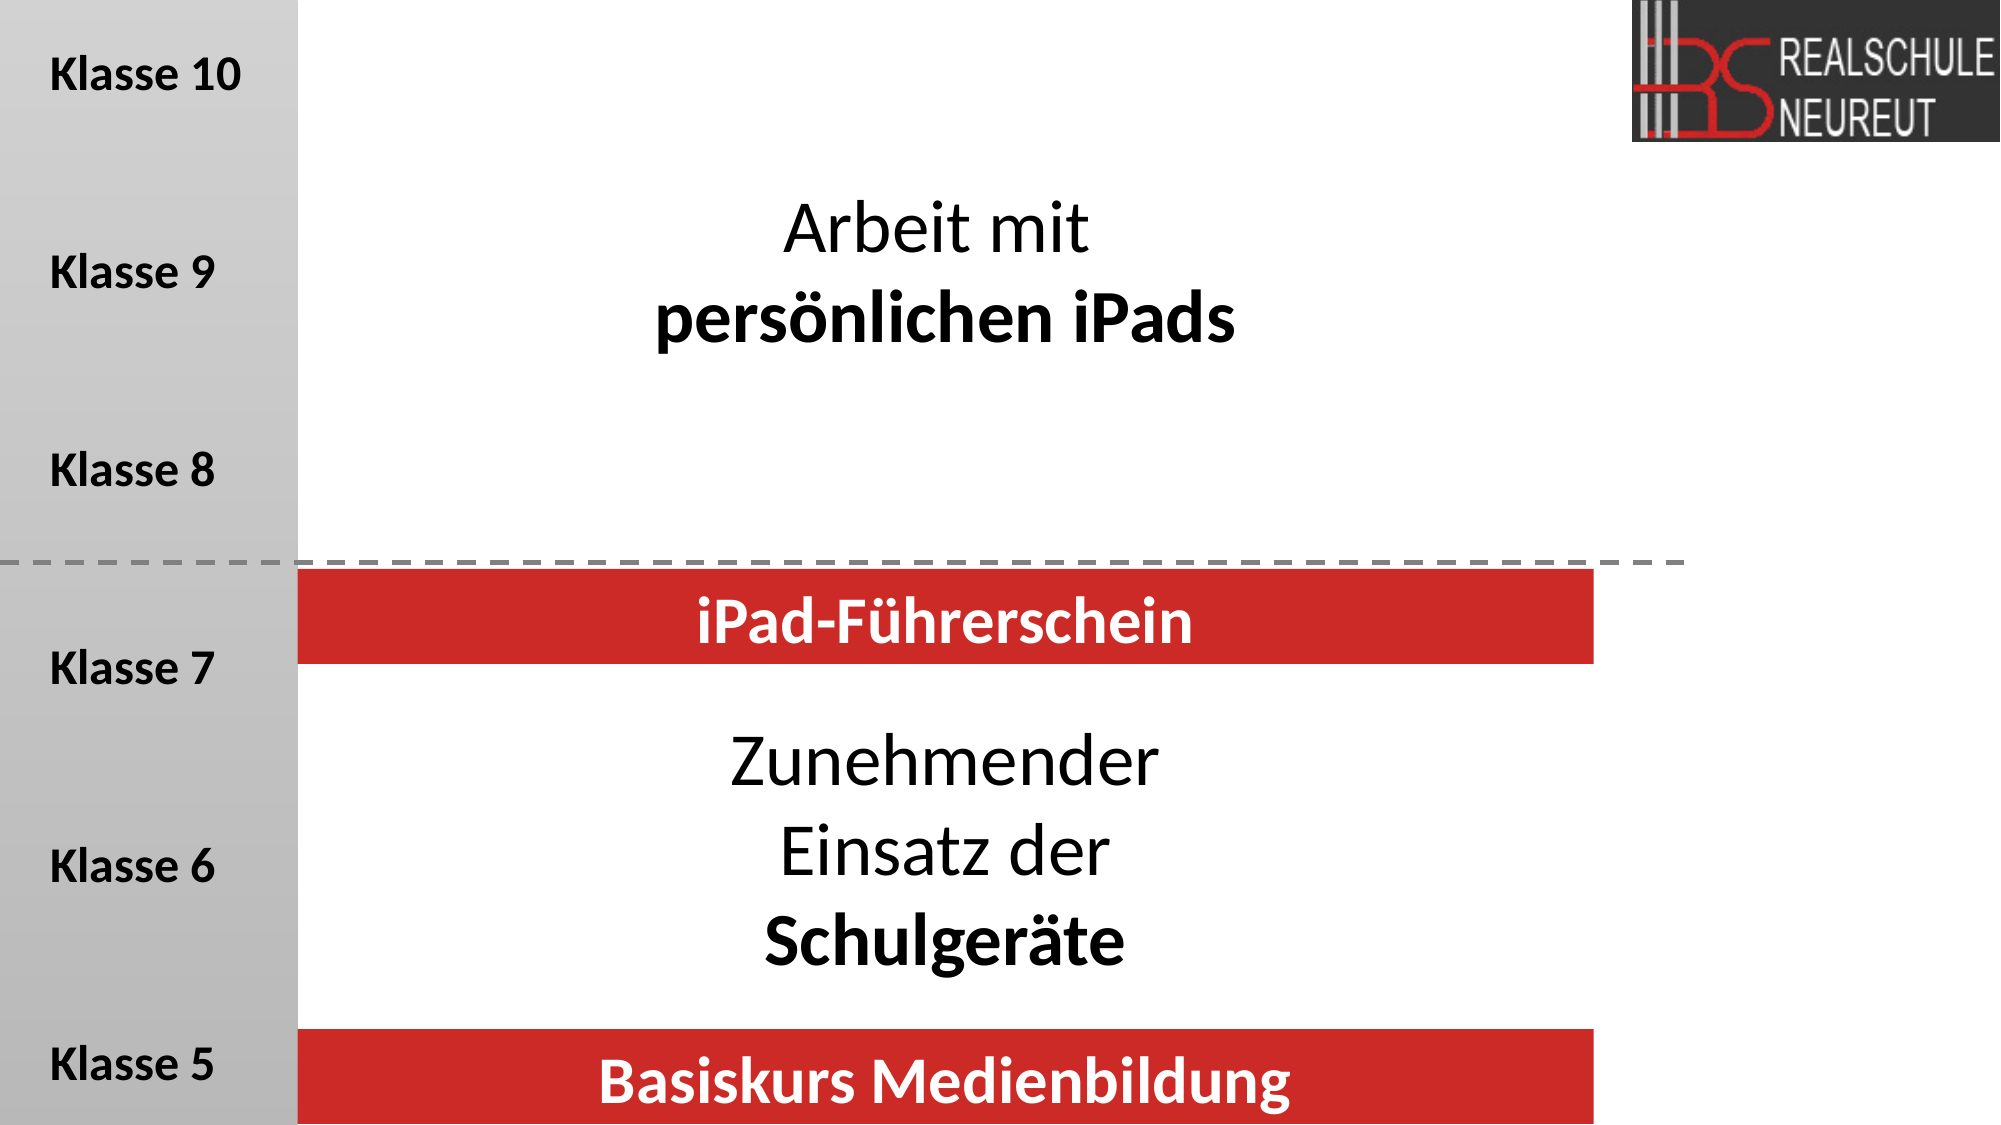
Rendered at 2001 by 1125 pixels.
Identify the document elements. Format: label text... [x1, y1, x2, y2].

text_box Klasse 5 [35, 1023, 232, 1098]
text_box Zunehmender Einsatz der Schulgeräte [666, 702, 1225, 988]
text_box Klasse 9 [35, 231, 232, 306]
text_box [0, 563, 299, 1125]
text_box Klasse 7 [35, 627, 232, 702]
text_box Klasse 10 [35, 33, 257, 108]
text_box Basiskurs Medienbildung [297, 1029, 1594, 1124]
text_box Klasse 8 [35, 429, 232, 504]
text_box [0, 0, 299, 562]
text_box Arbeit mit persönlichen iPads [632, 170, 1259, 366]
picture [1632, 0, 2000, 142]
text_box Klasse 6 [35, 825, 232, 900]
text_box iPad-Führerschein [297, 568, 1594, 664]
